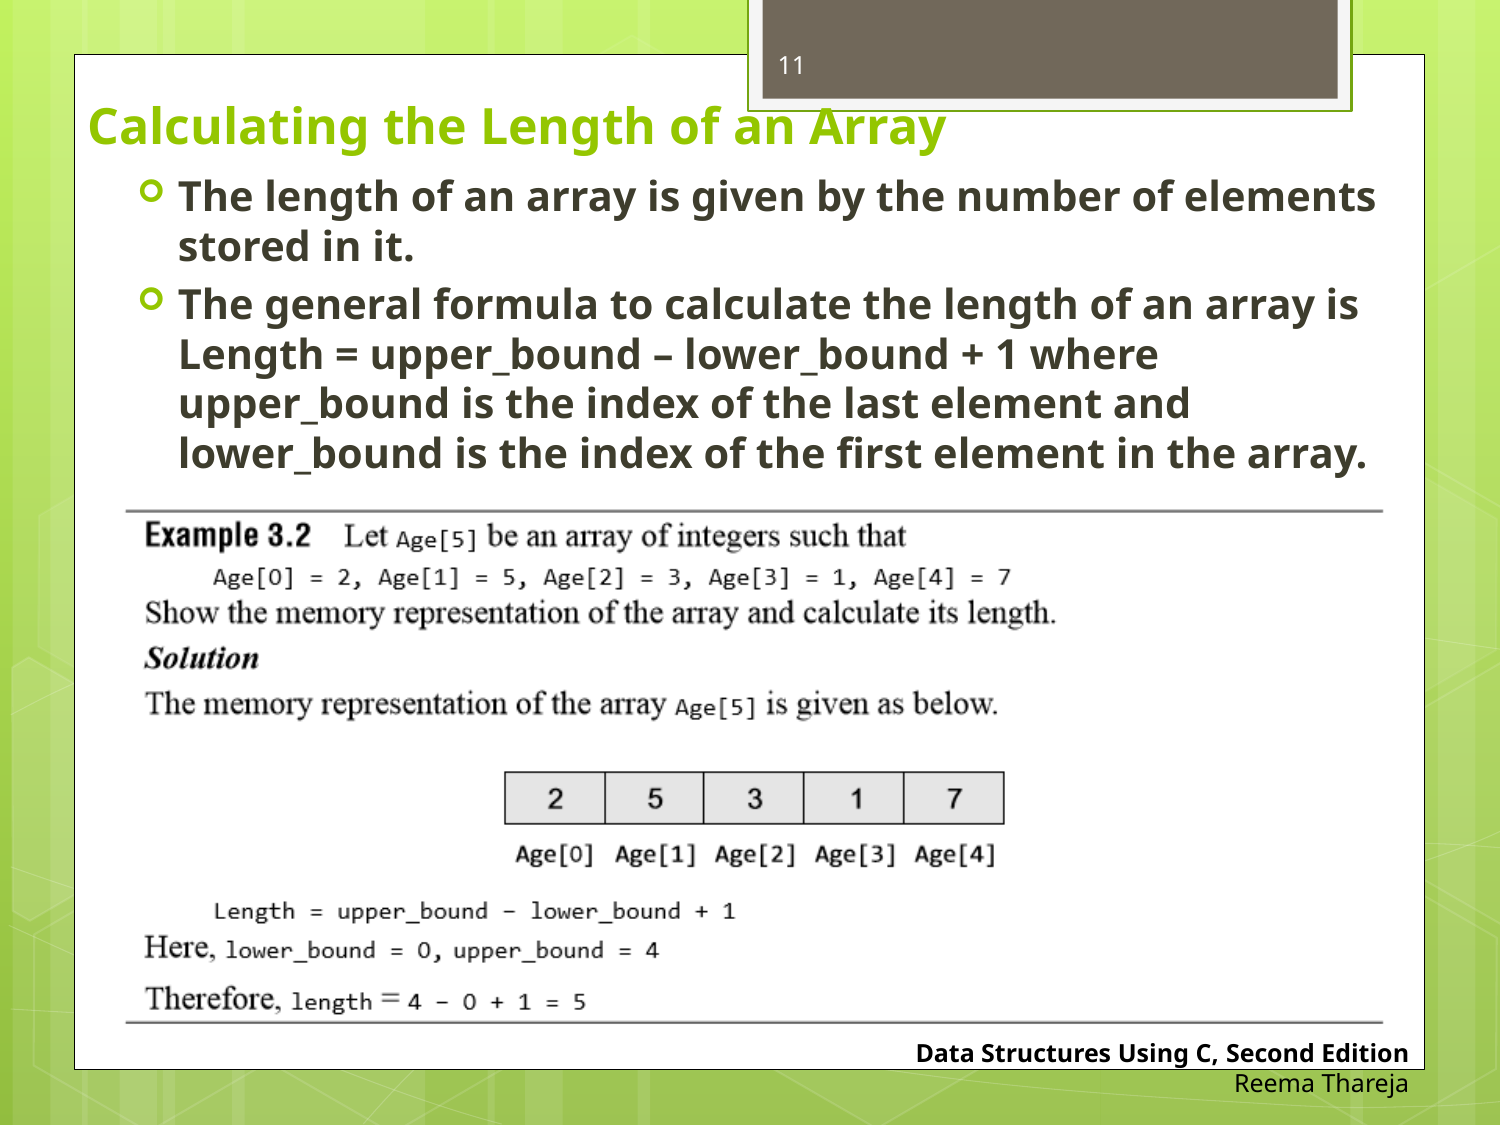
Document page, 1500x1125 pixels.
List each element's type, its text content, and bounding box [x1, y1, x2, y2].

list The length of an array is given by the number of elements stored in it. The general formula to calculate the length of an array is Length = upper_bound – lower_bound + 1 where upper_bound is the index of the last element and lower_bound is the index of the first element in the array. [112, 162, 1400, 503]
slide_number 11 [762, 36, 982, 97]
title Calculating the Length of an Array [72, 50, 1225, 163]
picture [112, 502, 1399, 1035]
footer Data Structures Using C, Second Edition Reema Thareja [849, 1037, 1425, 1098]
